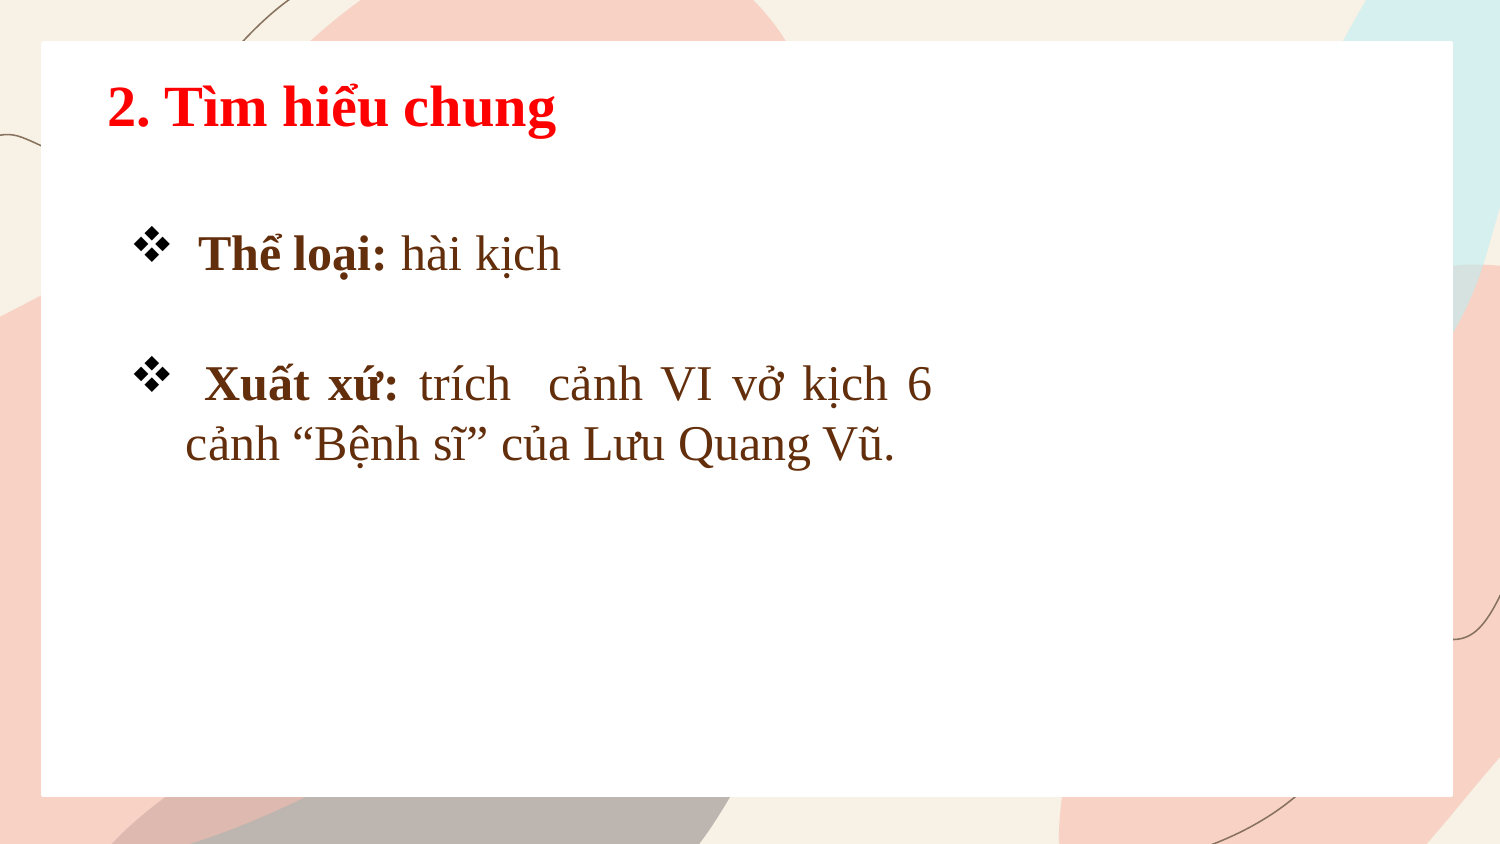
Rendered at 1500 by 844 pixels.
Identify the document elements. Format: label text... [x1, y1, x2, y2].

text_box [41, 41, 1453, 797]
text_box 2. Tìm hiểu chung [96, 62, 726, 144]
